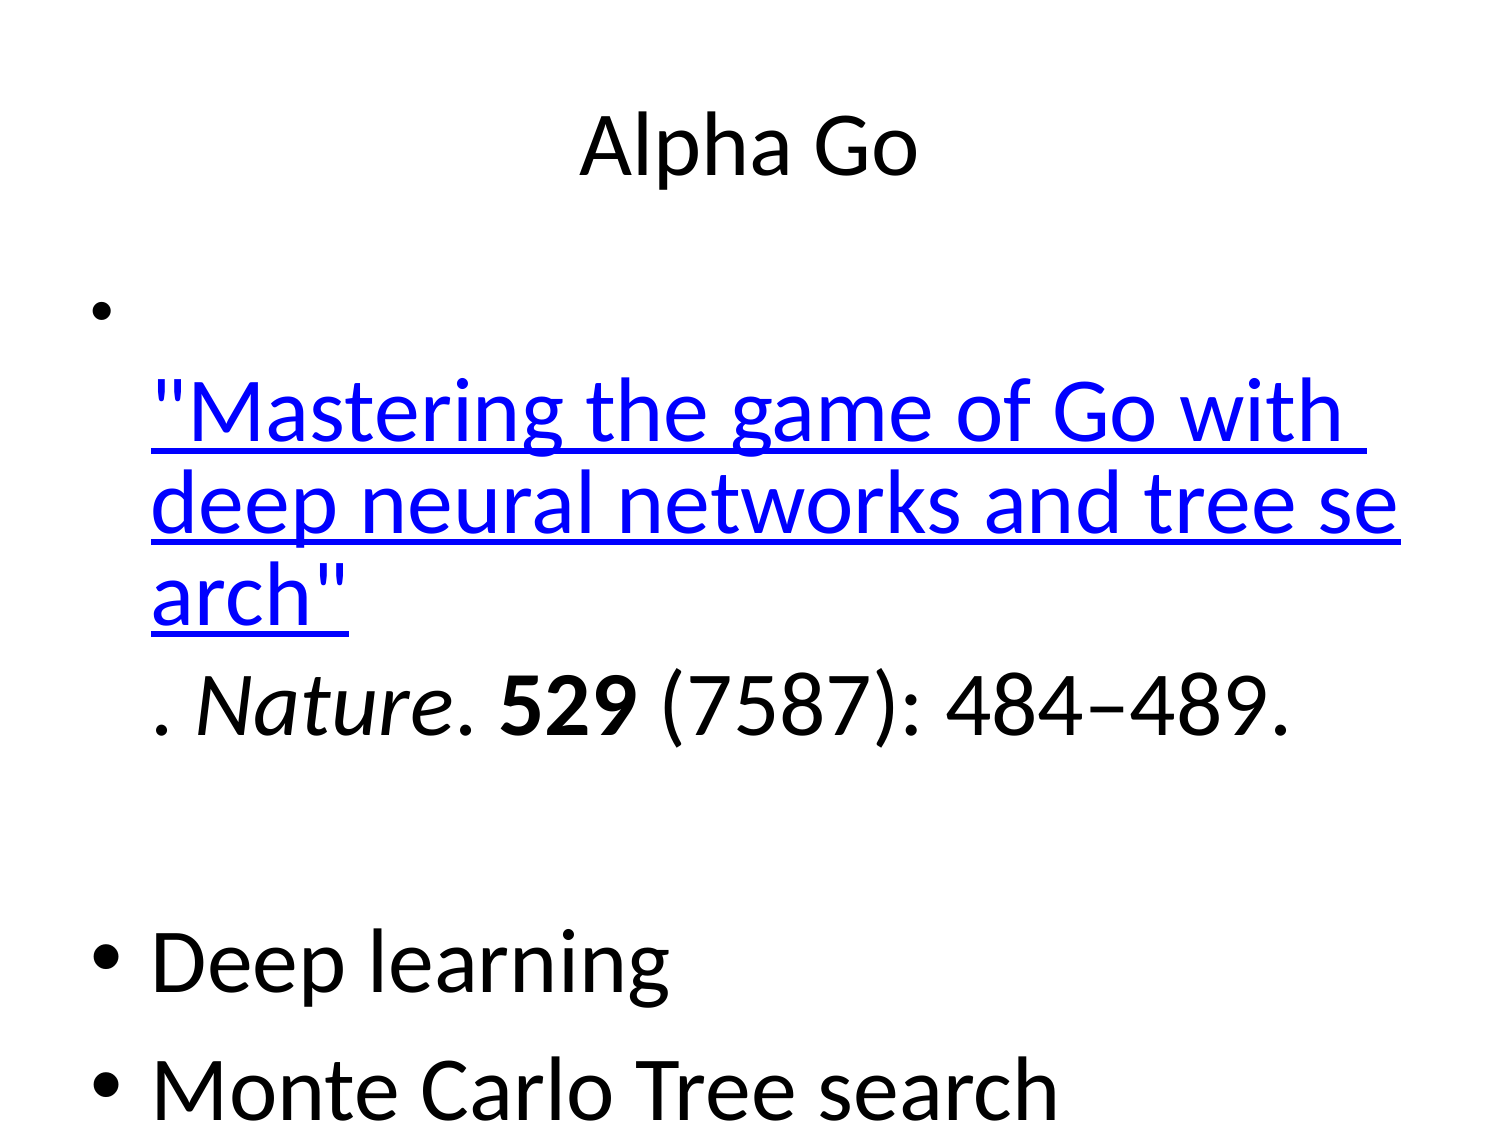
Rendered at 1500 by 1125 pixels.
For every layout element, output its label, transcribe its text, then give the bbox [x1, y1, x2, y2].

title Alpha Go [75, 45, 1425, 233]
list "Mastering the game of Go with deep neural networks and tree search". Nature. 529 (7587): 484–489. Deep learning Monte Carlo Tree search [75, 262, 1425, 1005]
